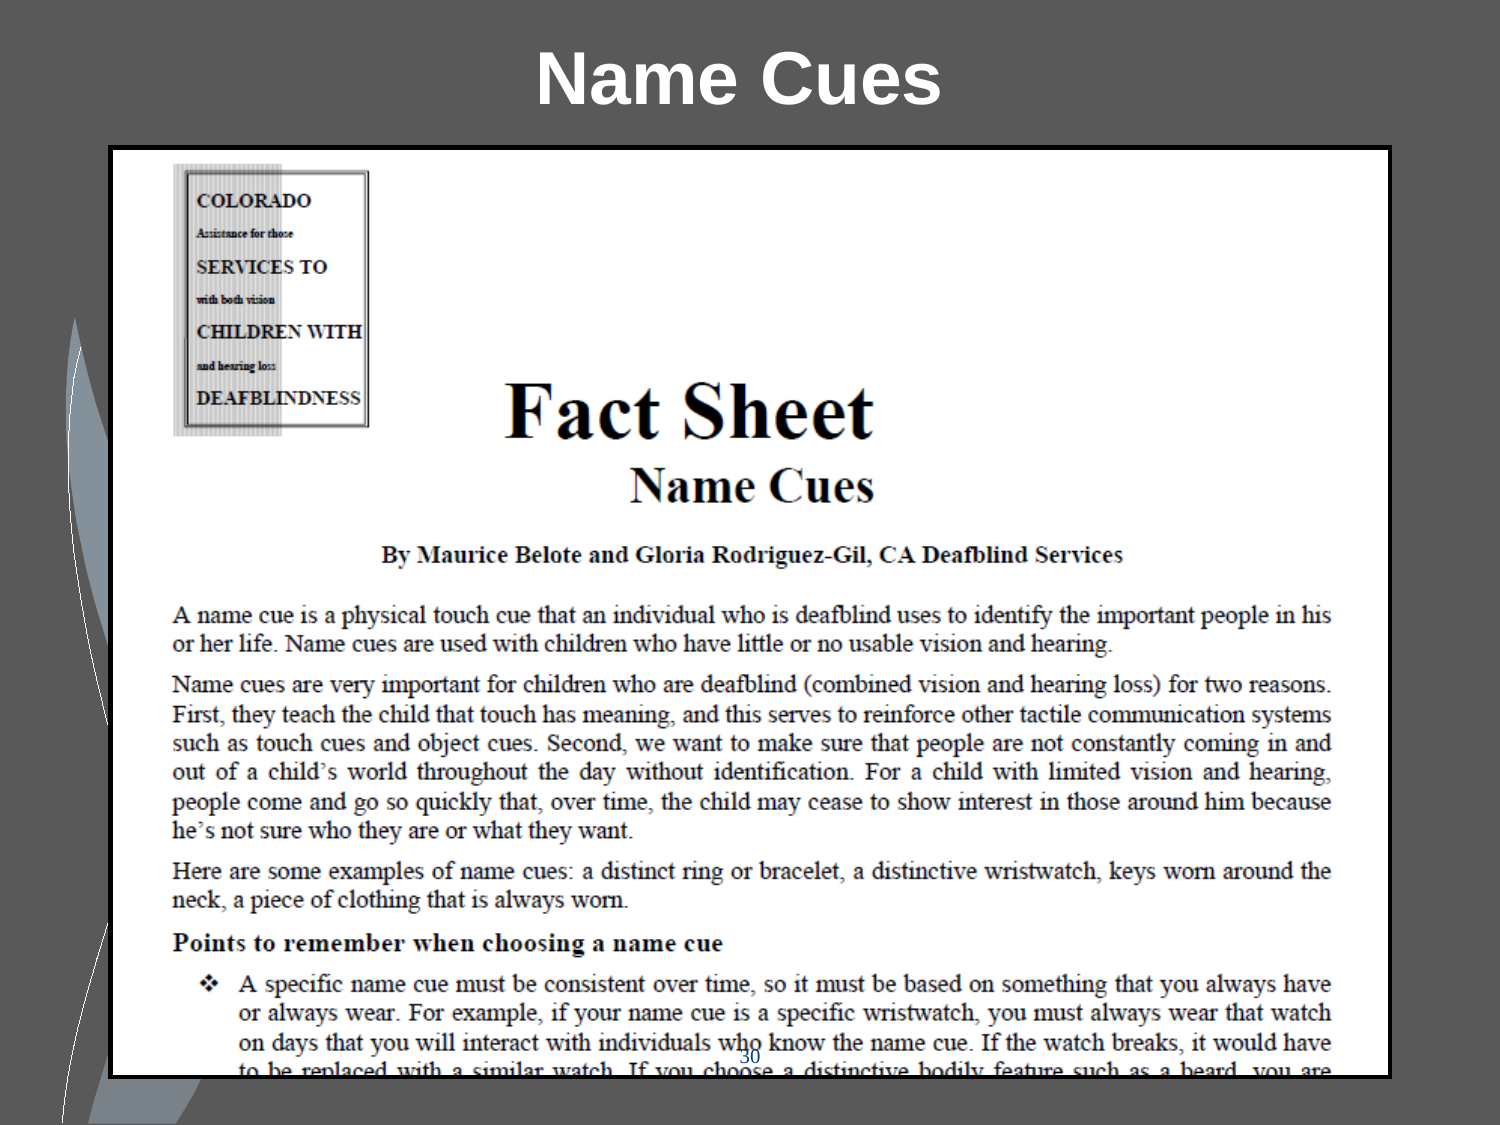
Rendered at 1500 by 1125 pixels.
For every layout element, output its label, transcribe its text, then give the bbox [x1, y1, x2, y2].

title Name Cues [75, 0, 1425, 150]
picture [112, 149, 1388, 1075]
